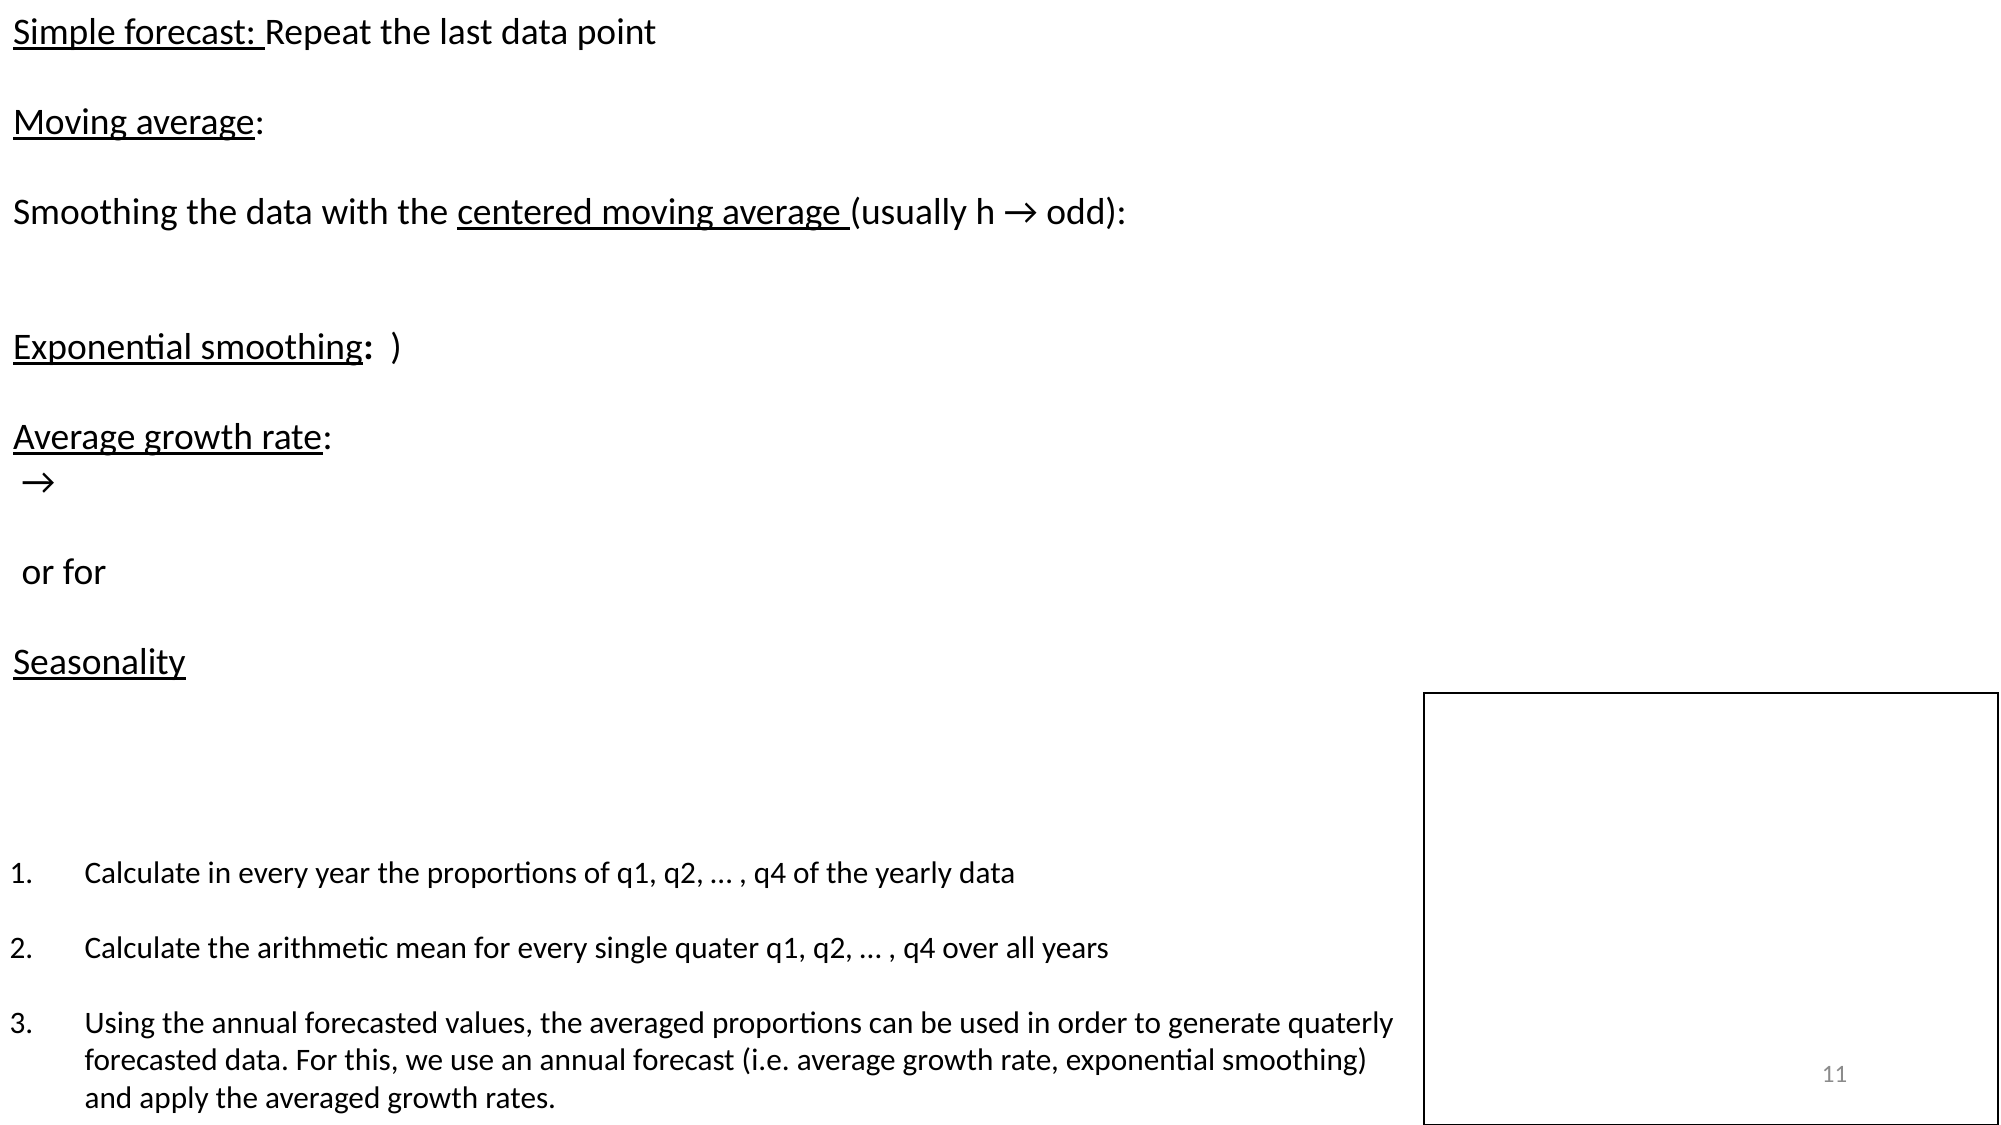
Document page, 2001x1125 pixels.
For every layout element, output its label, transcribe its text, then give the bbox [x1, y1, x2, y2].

text_box Calculate in every year the proportions of q1, q2, … , q4 of the yearly data Calculate the arithmetic mean for every single quater q1, q2, … , q4 over all years Using the annual forecasted values, the averaged proportions can be used in order to generate quaterly forecasted data. For this, we use an annual forecast (i.e. average growth rate, exponential smoothing) and apply the averaged growth rates. [0, 845, 1424, 1122]
text_box c [1423, 692, 1999, 1125]
